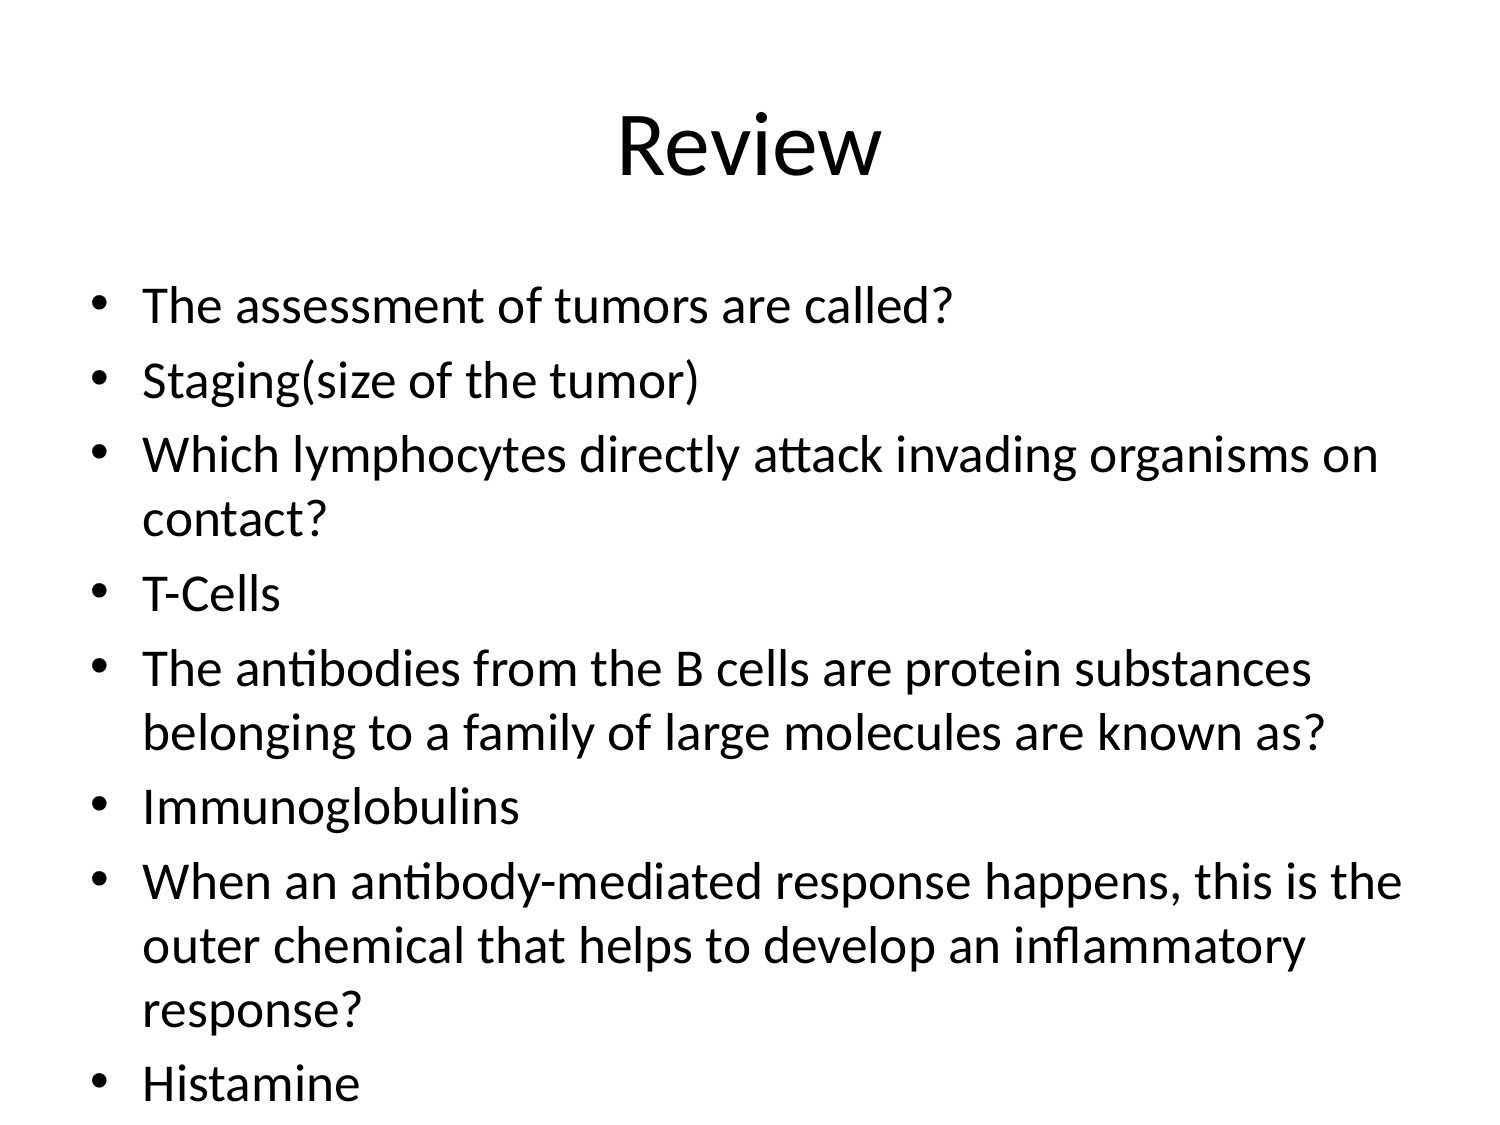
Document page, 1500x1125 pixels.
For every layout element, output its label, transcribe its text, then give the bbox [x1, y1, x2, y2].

title Review [75, 45, 1425, 233]
list The assessment of tumors are called? Staging(size of the tumor) Which lymphocytes directly attack invading organisms on contact? T-Cells The antibodies from the B cells are protein substances belonging to a family of large molecules are known as? Immunoglobulins When an antibody-mediated response happens, this is the outer chemical that helps to develop an inflammatory response? Histamine [75, 262, 1425, 1125]
